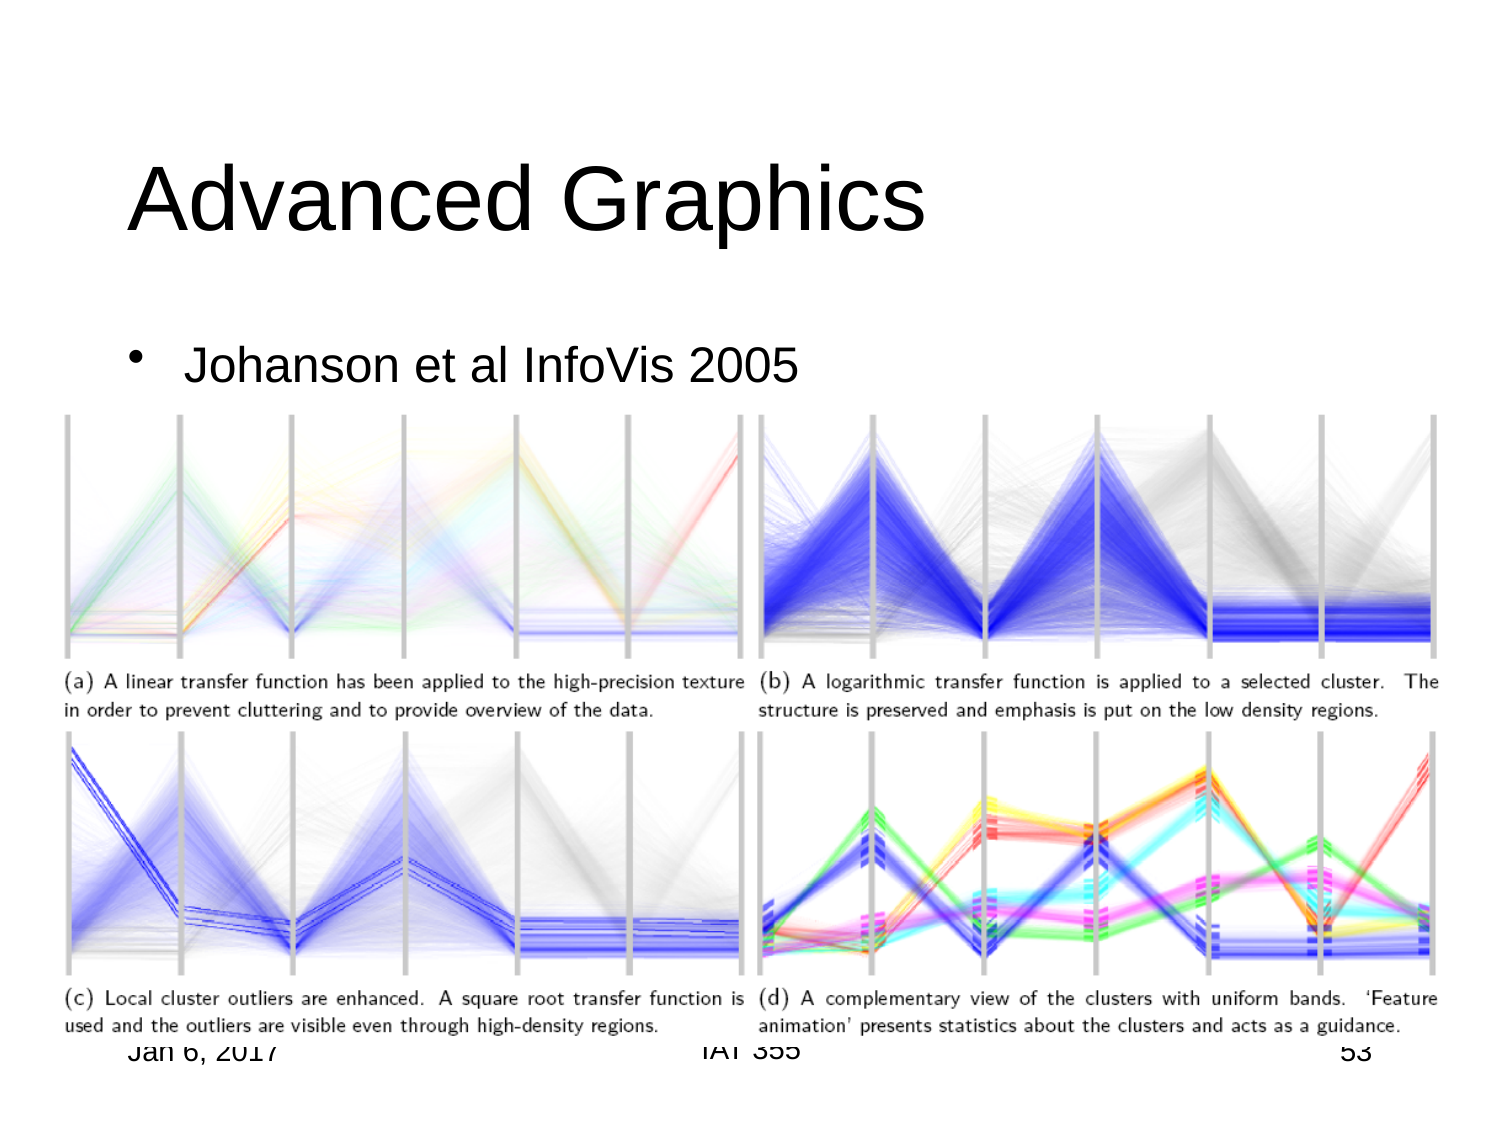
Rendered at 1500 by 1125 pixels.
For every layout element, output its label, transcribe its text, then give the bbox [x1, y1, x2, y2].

list Johanson et al InfoVis 2005 [112, 324, 1388, 404]
footer IAT 355 [513, 1055, 989, 1099]
slide_number 53 [1074, 1055, 1388, 1101]
title Advanced Graphics [112, 99, 1388, 288]
picture [40, 405, 1460, 1048]
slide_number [112, 1055, 426, 1101]
